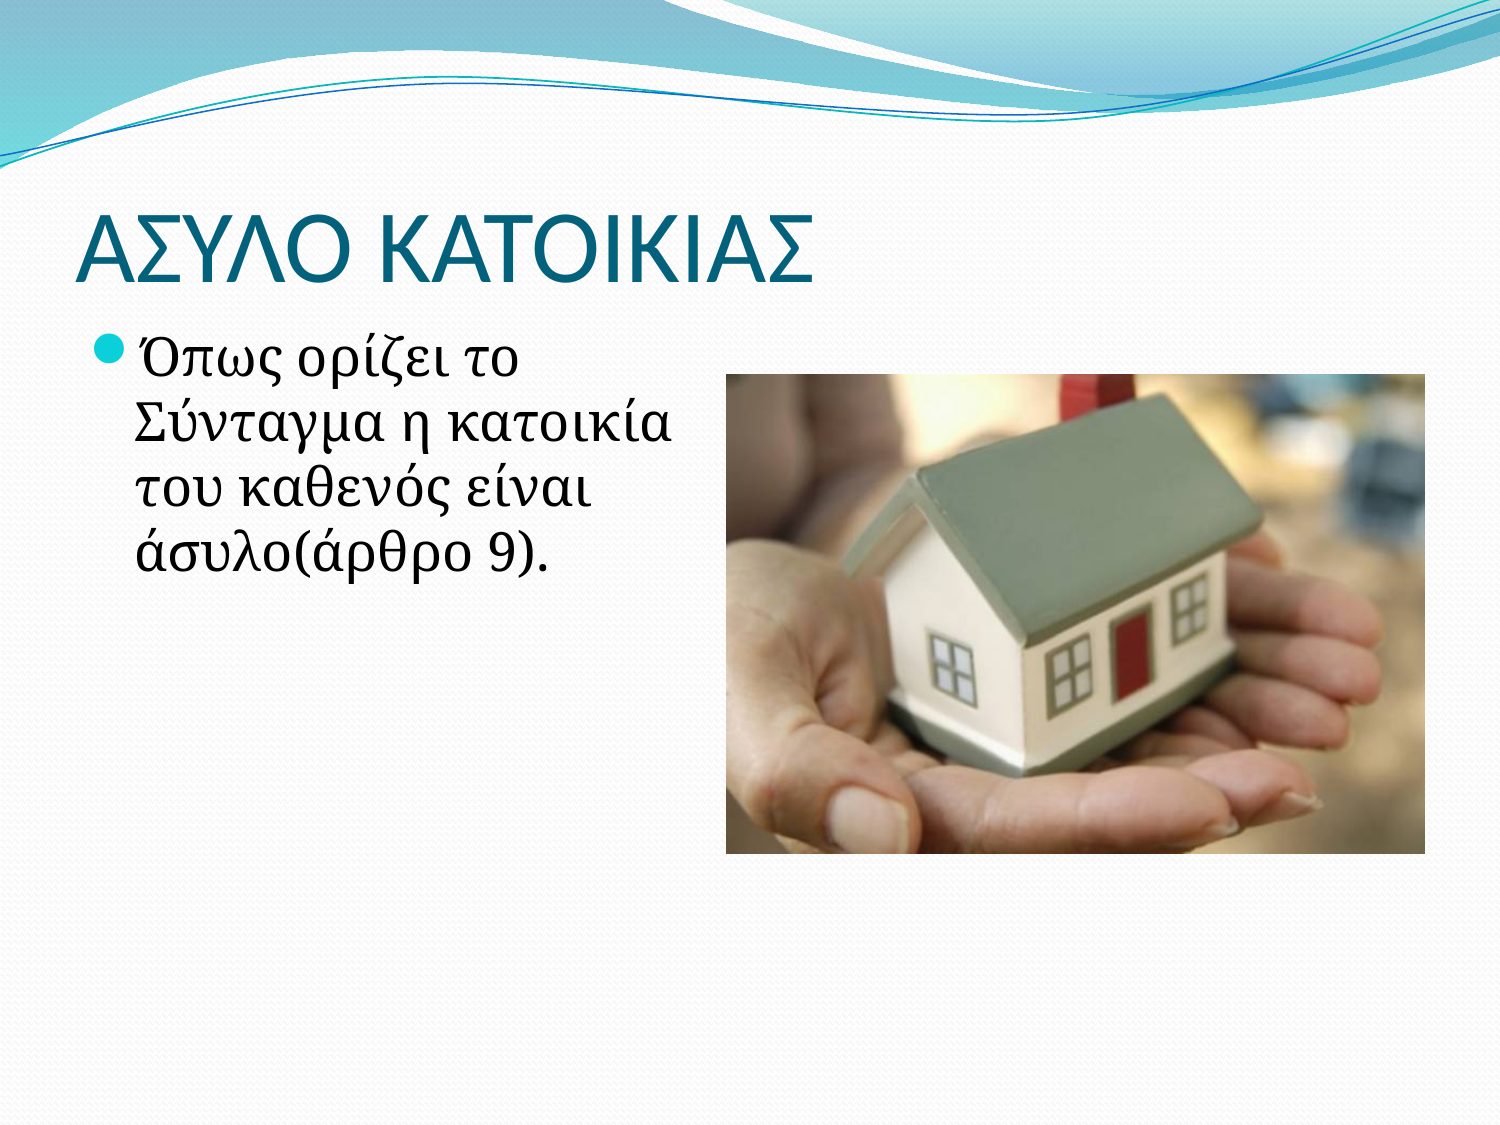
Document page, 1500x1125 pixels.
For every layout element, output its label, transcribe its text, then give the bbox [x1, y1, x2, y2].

title ΑΣΥΛΟ ΚΑΤΟΙΚΙΑΣ [75, 115, 1425, 303]
list Όπως ορίζει το Σύνταγμα η κατοικία του καθενός είναι άσυλο(άρθρο 9). [75, 314, 738, 1043]
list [726, 374, 1426, 855]
